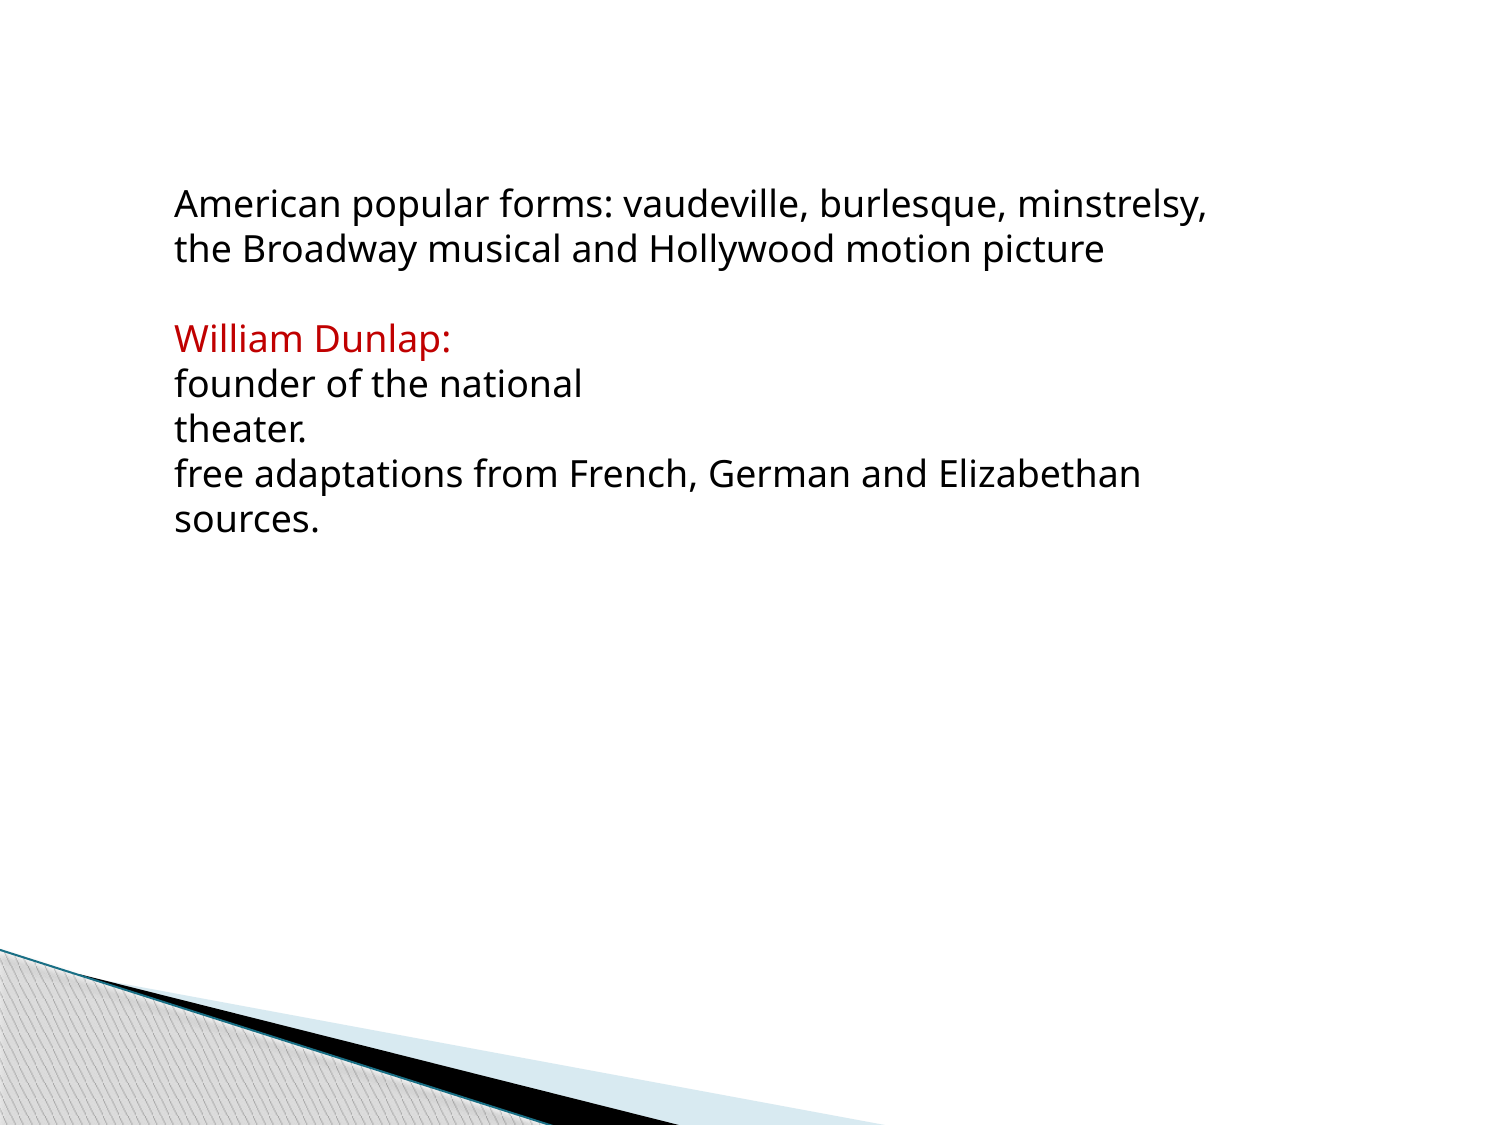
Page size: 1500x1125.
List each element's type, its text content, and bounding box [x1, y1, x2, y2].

text_box American popular forms: vaudeville, burlesque, minstrelsy, the Broadway musical and Hollywood motion picture William Dunlap: founder of the national theater. free adaptations from French, German and Elizabethan sources. [159, 172, 1258, 683]
